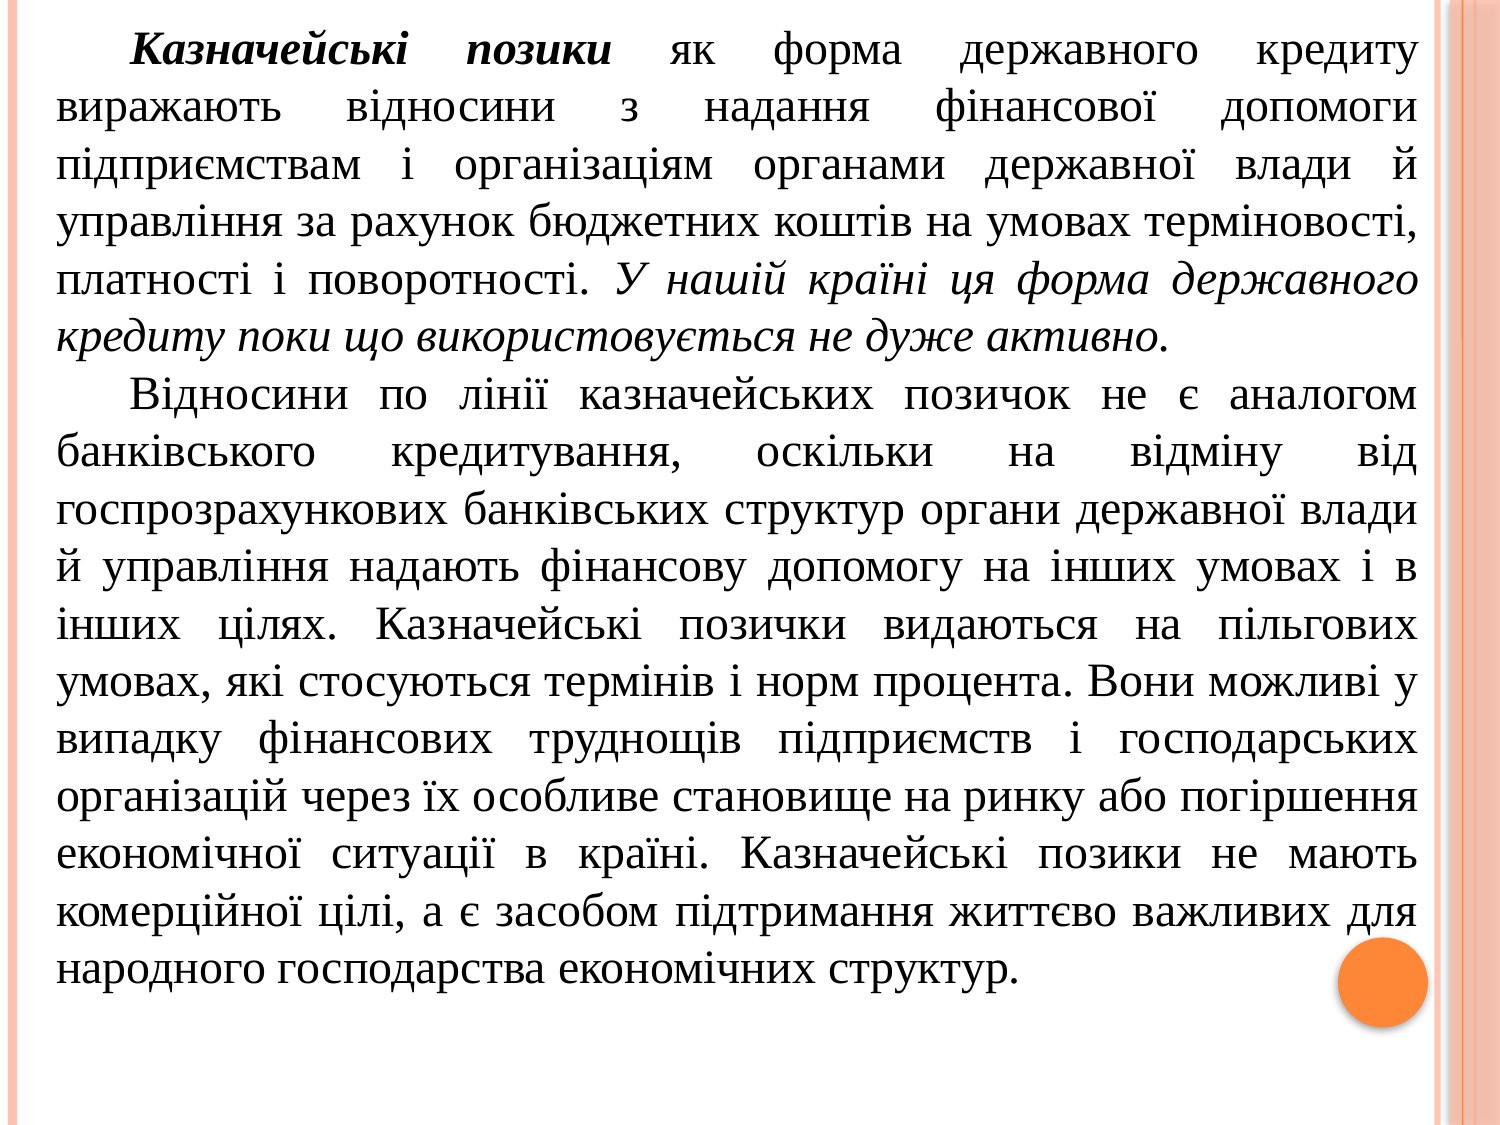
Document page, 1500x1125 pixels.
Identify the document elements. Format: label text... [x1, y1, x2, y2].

text_box Казначейські позики як форма державного кредиту виражають відносини з надання фінансової допомоги підприємствам і організаціям органами державної влади й управління за рахунок бюджетних коштів на умовах терміновості, платності і поворотності. У нашій країні ця форма державного кредиту поки що використовується не дуже активно. Відносини по лінії казначейських позичок не є аналогом банківського кредитування, оскільки на відміну від госпрозрахункових банківських структур органи державної влади й управління надають фінансову допомогу на інших умовах і в інших цілях. Казначейські позички видаються на пільгових умовах, які стосуються термінів і норм процента. Вони можливі у випадку фінансових труднощів підприємств і господарських організацій через їх особливе становище на ринку або погіршення економічної ситуації в країні. Казначейські позики не мають комерційної цілі, а є засобом підтримання життєво важливих для народного господарства економічних структур. [41, 0, 1436, 1001]
